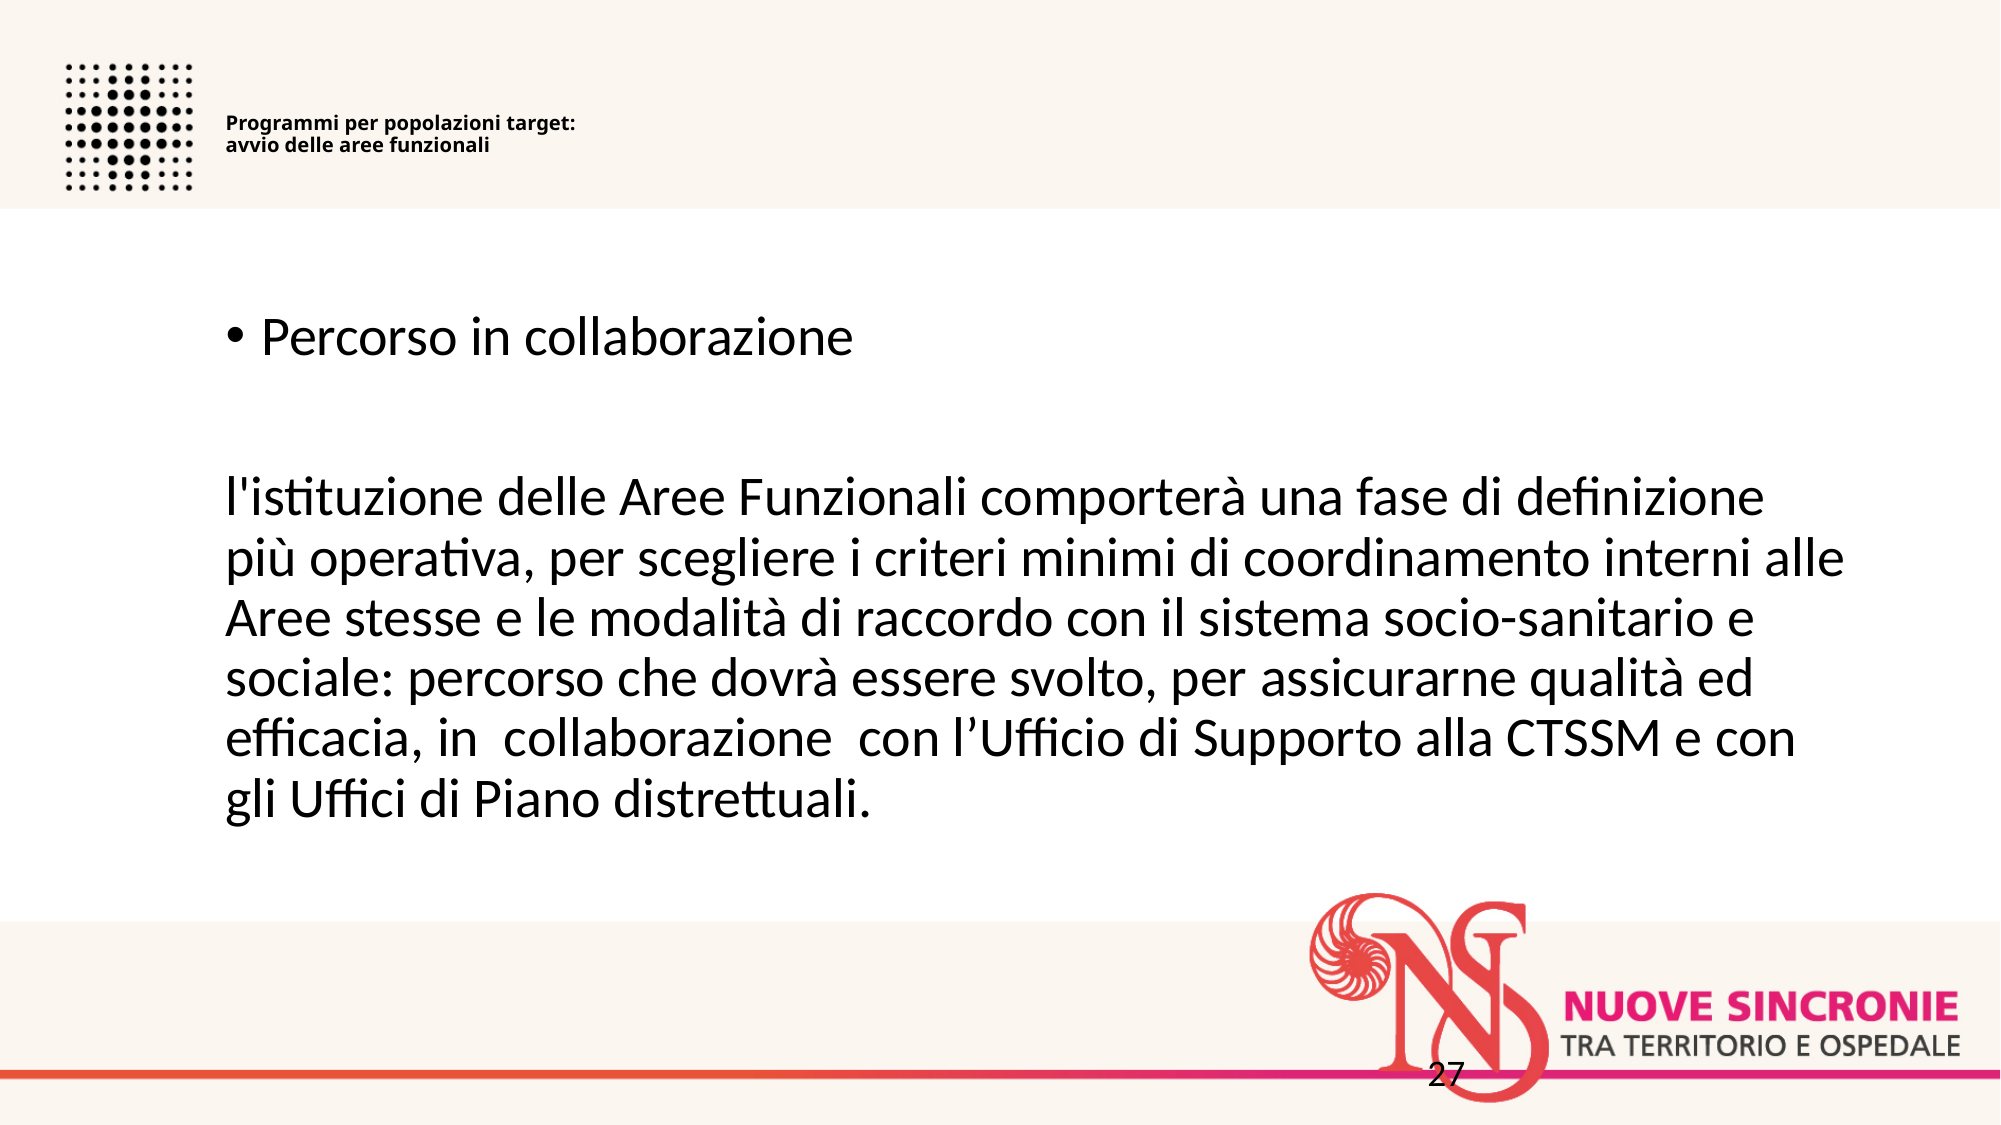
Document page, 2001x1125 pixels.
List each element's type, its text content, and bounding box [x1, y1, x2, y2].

footer [662, 1042, 1338, 1103]
picture [0, 0, 2001, 1125]
title Programmi per popolazioni target: avvio delle aree funzionali [210, 59, 1863, 210]
list Percorso in collaborazione l'istituzione delle Aree Funzionali comporterà una fase di definizione più operativa, per scegliere i criteri minimi di coordinamento interni alle Aree stesse e le modalità di raccordo con il sistema socio-sanitario e sociale: percorso che dovrà essere svolto, per assicurarne qualità ed efficacia, in collaborazione con l’Ufficio di Supporto alla CTSSM e con gli Uffici di Piano distrettuali. [210, 299, 1863, 922]
slide_number 27 [1412, 1041, 1863, 1102]
